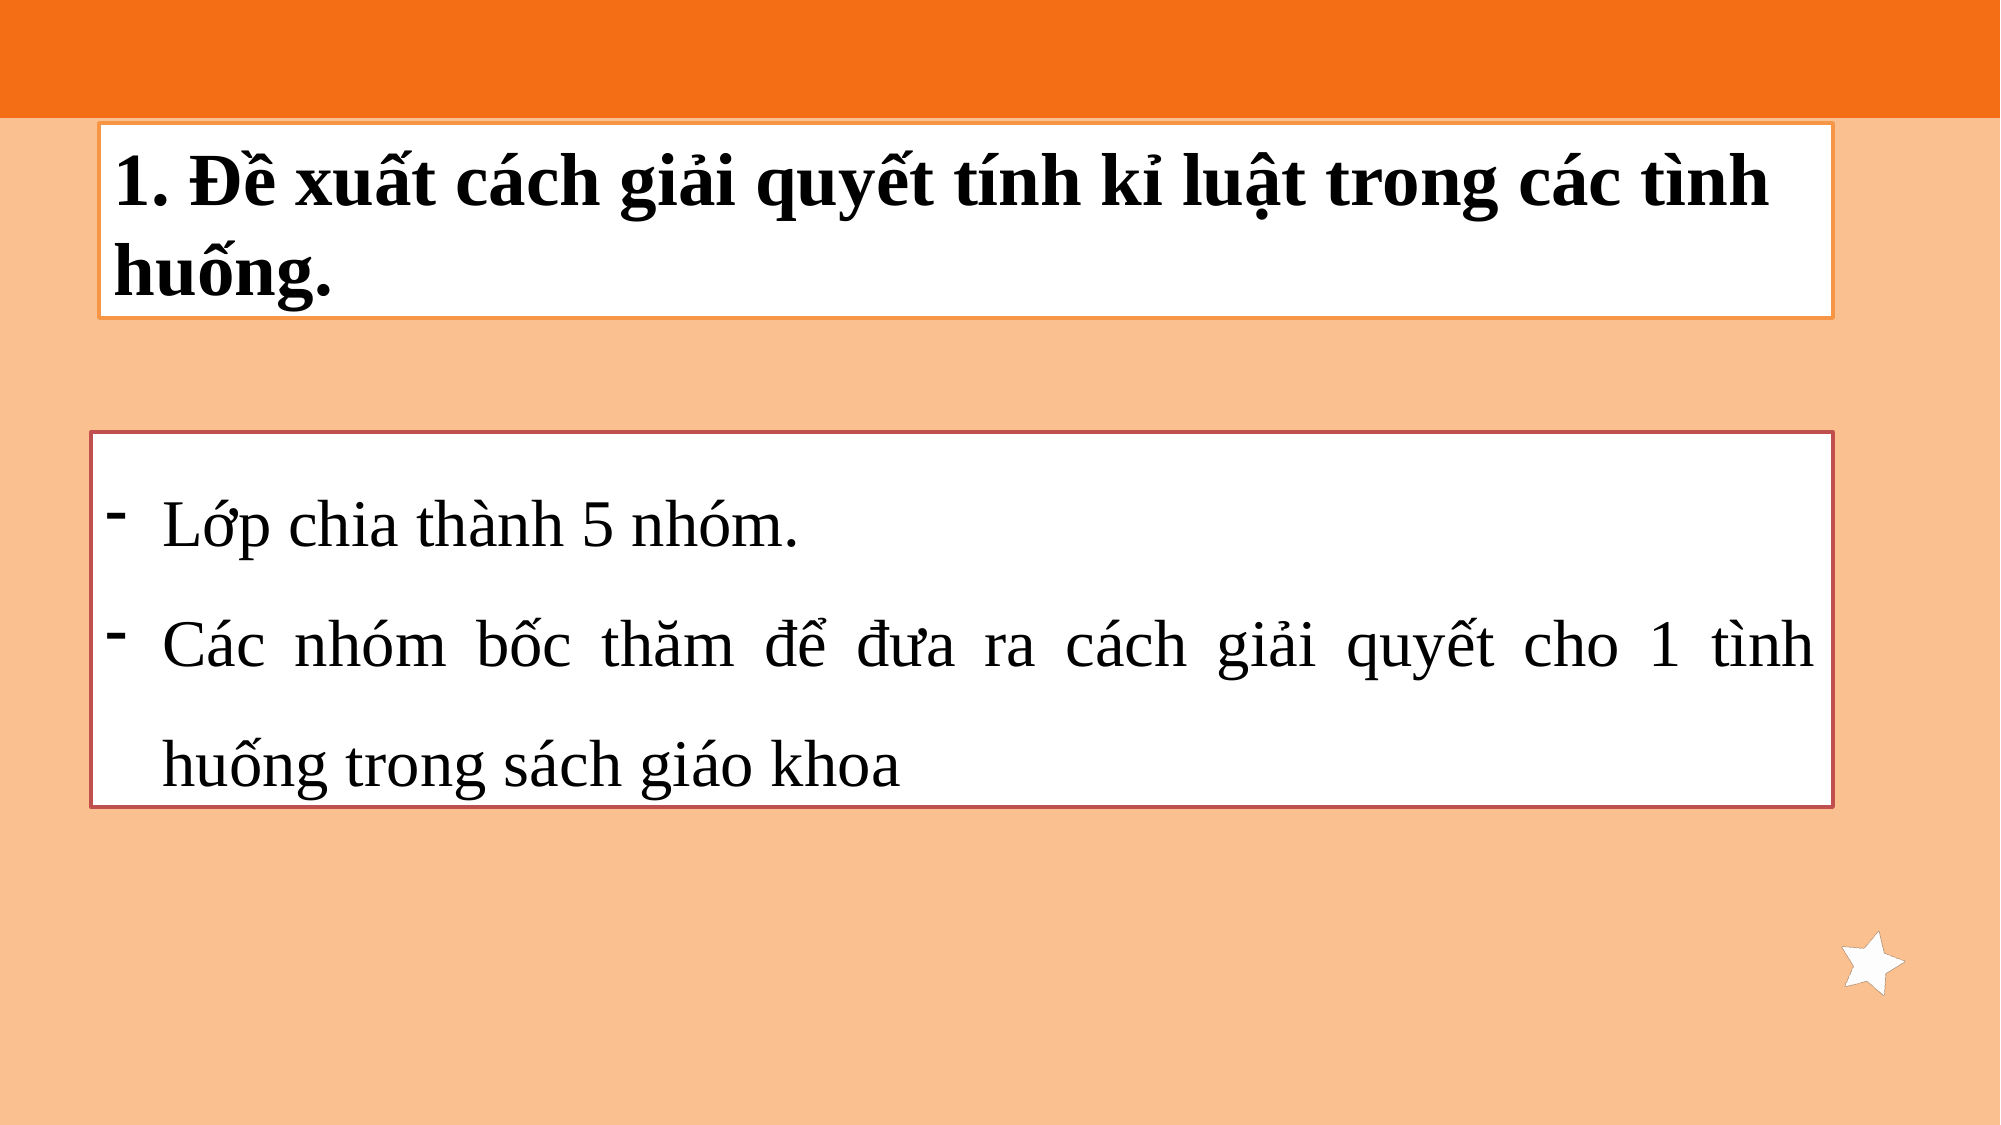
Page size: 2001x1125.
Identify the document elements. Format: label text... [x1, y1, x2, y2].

picture [1833, 924, 1910, 998]
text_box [0, 0, 2000, 119]
text_box 1. Đề xuất cách giải quyết tính kỉ luật trong các tình huống. [97, 130, 1835, 320]
text_box Lớp chia thành 5 nhóm. Các nhóm bốc thăm để đưa ra cách giải quyết cho 1 tình huống trong sách giáo khoa [89, 430, 1835, 809]
